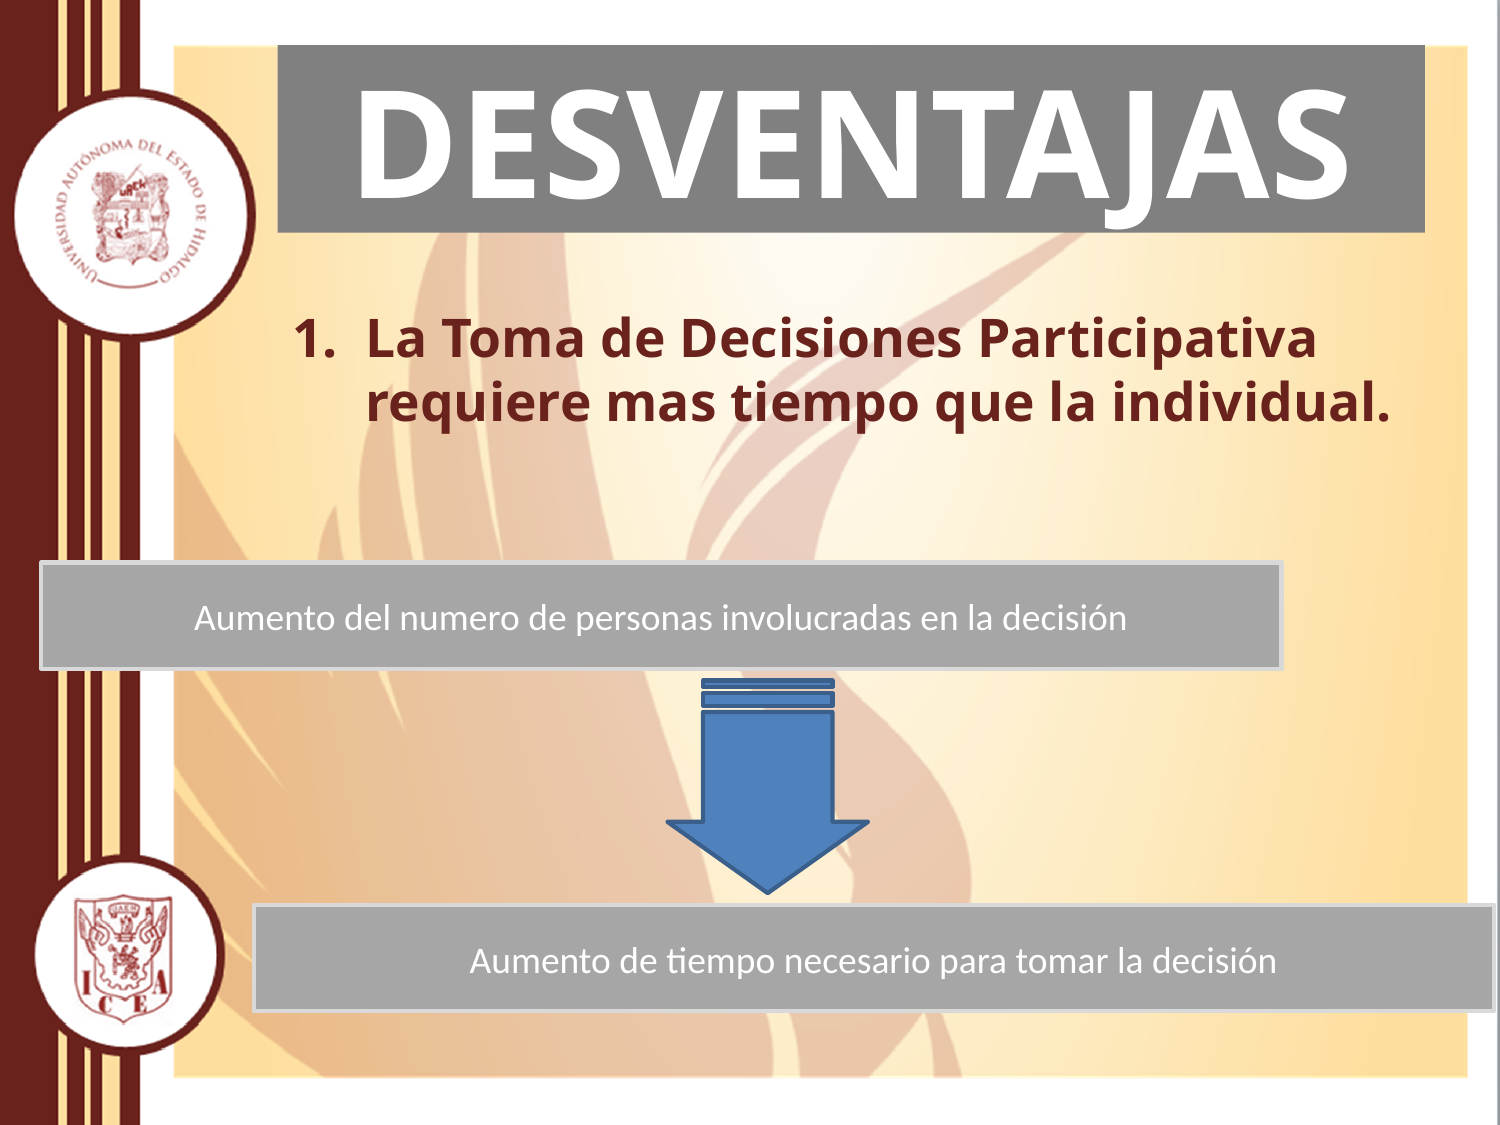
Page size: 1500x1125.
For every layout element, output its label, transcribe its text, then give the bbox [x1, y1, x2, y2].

text_box [701, 691, 835, 708]
title DESVENTAJAS [277, 45, 1425, 233]
text_box Aumento de tiempo necesario para tomar la decisión [252, 903, 1496, 1013]
text_box Aumento del numero de personas involucradas en la decisión [39, 560, 1284, 671]
text_box [665, 709, 871, 895]
list La Toma de Decisiones Participativa requiere mas tiempo que la individual. [277, 296, 1425, 468]
text_box [701, 678, 835, 689]
picture [0, 0, 1500, 1125]
